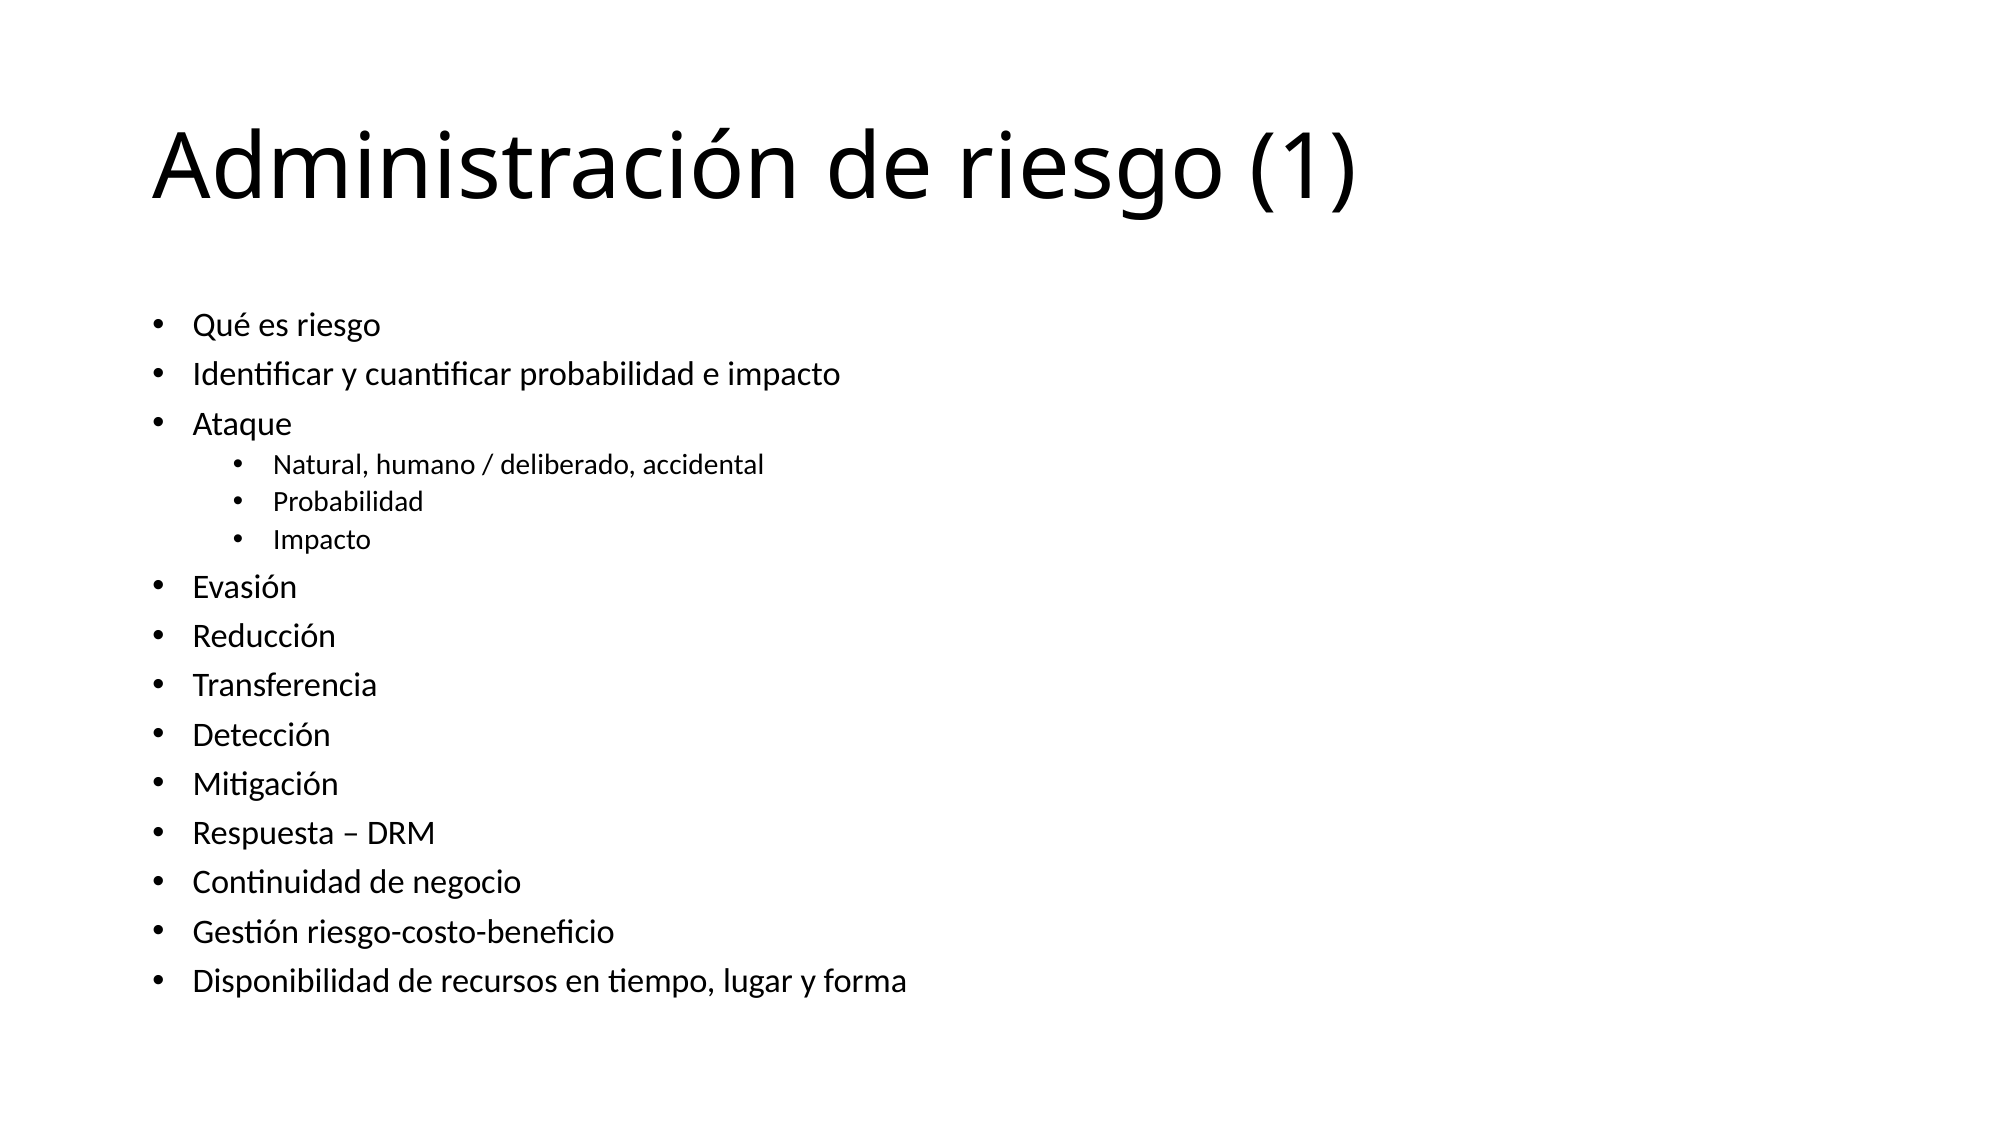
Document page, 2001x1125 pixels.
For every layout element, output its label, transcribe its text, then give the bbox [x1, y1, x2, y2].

list Qué es riesgo Identificar y cuantificar probabilidad e impacto Ataque Natural, humano / deliberado, accidental Probabilidad Impacto Evasión Reducción Transferencia Detección Mitigación Respuesta – DRM Continuidad de negocio Gestión riesgo-costo-beneficio Disponibilidad de recursos en tiempo, lugar y forma [137, 299, 1863, 1014]
title Administración de riesgo (1) [137, 59, 1863, 278]
